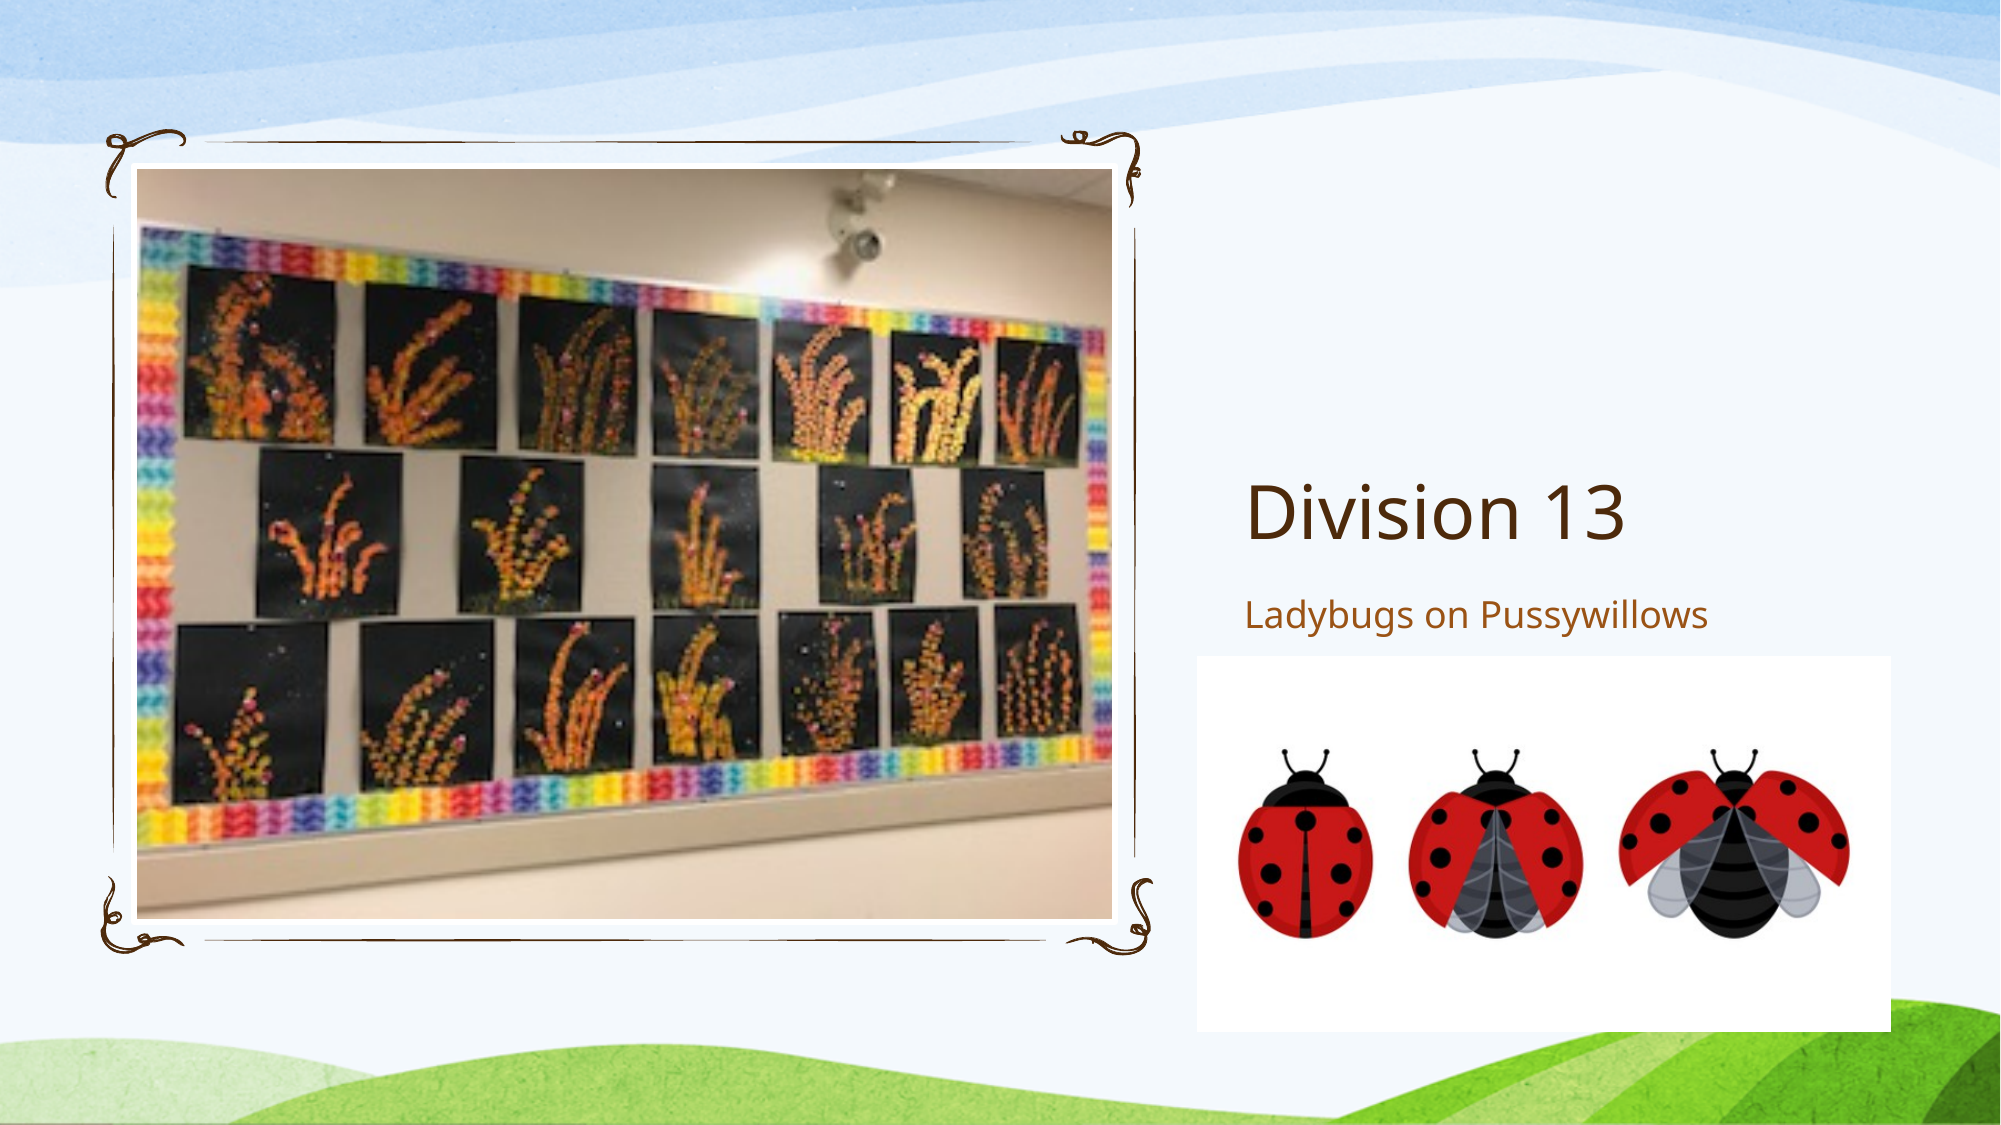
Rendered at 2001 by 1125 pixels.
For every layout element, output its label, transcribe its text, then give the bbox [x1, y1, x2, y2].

picture [0, 0, 2001, 1125]
title Division 13 [1229, 218, 1860, 564]
list Ladybugs on Pussywillows [1229, 583, 1860, 656]
